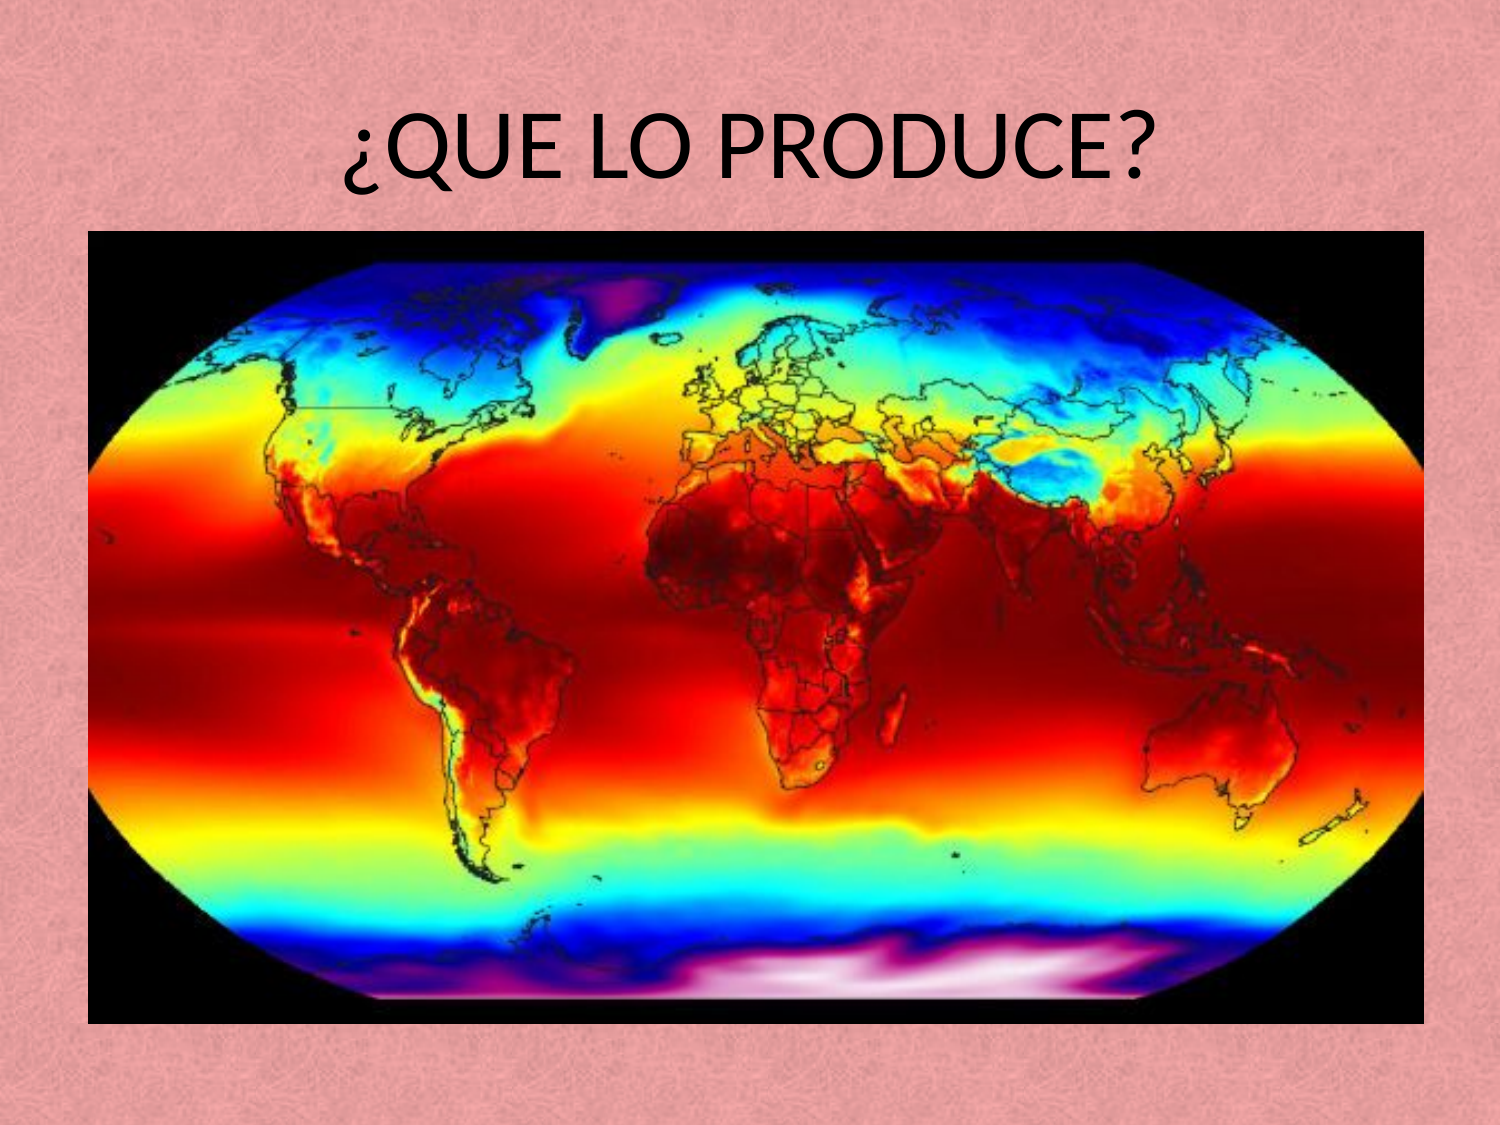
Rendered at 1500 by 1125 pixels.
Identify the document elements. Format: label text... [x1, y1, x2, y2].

title ¿QUE LO PRODUCE? [75, 45, 1425, 233]
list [88, 231, 1424, 1024]
